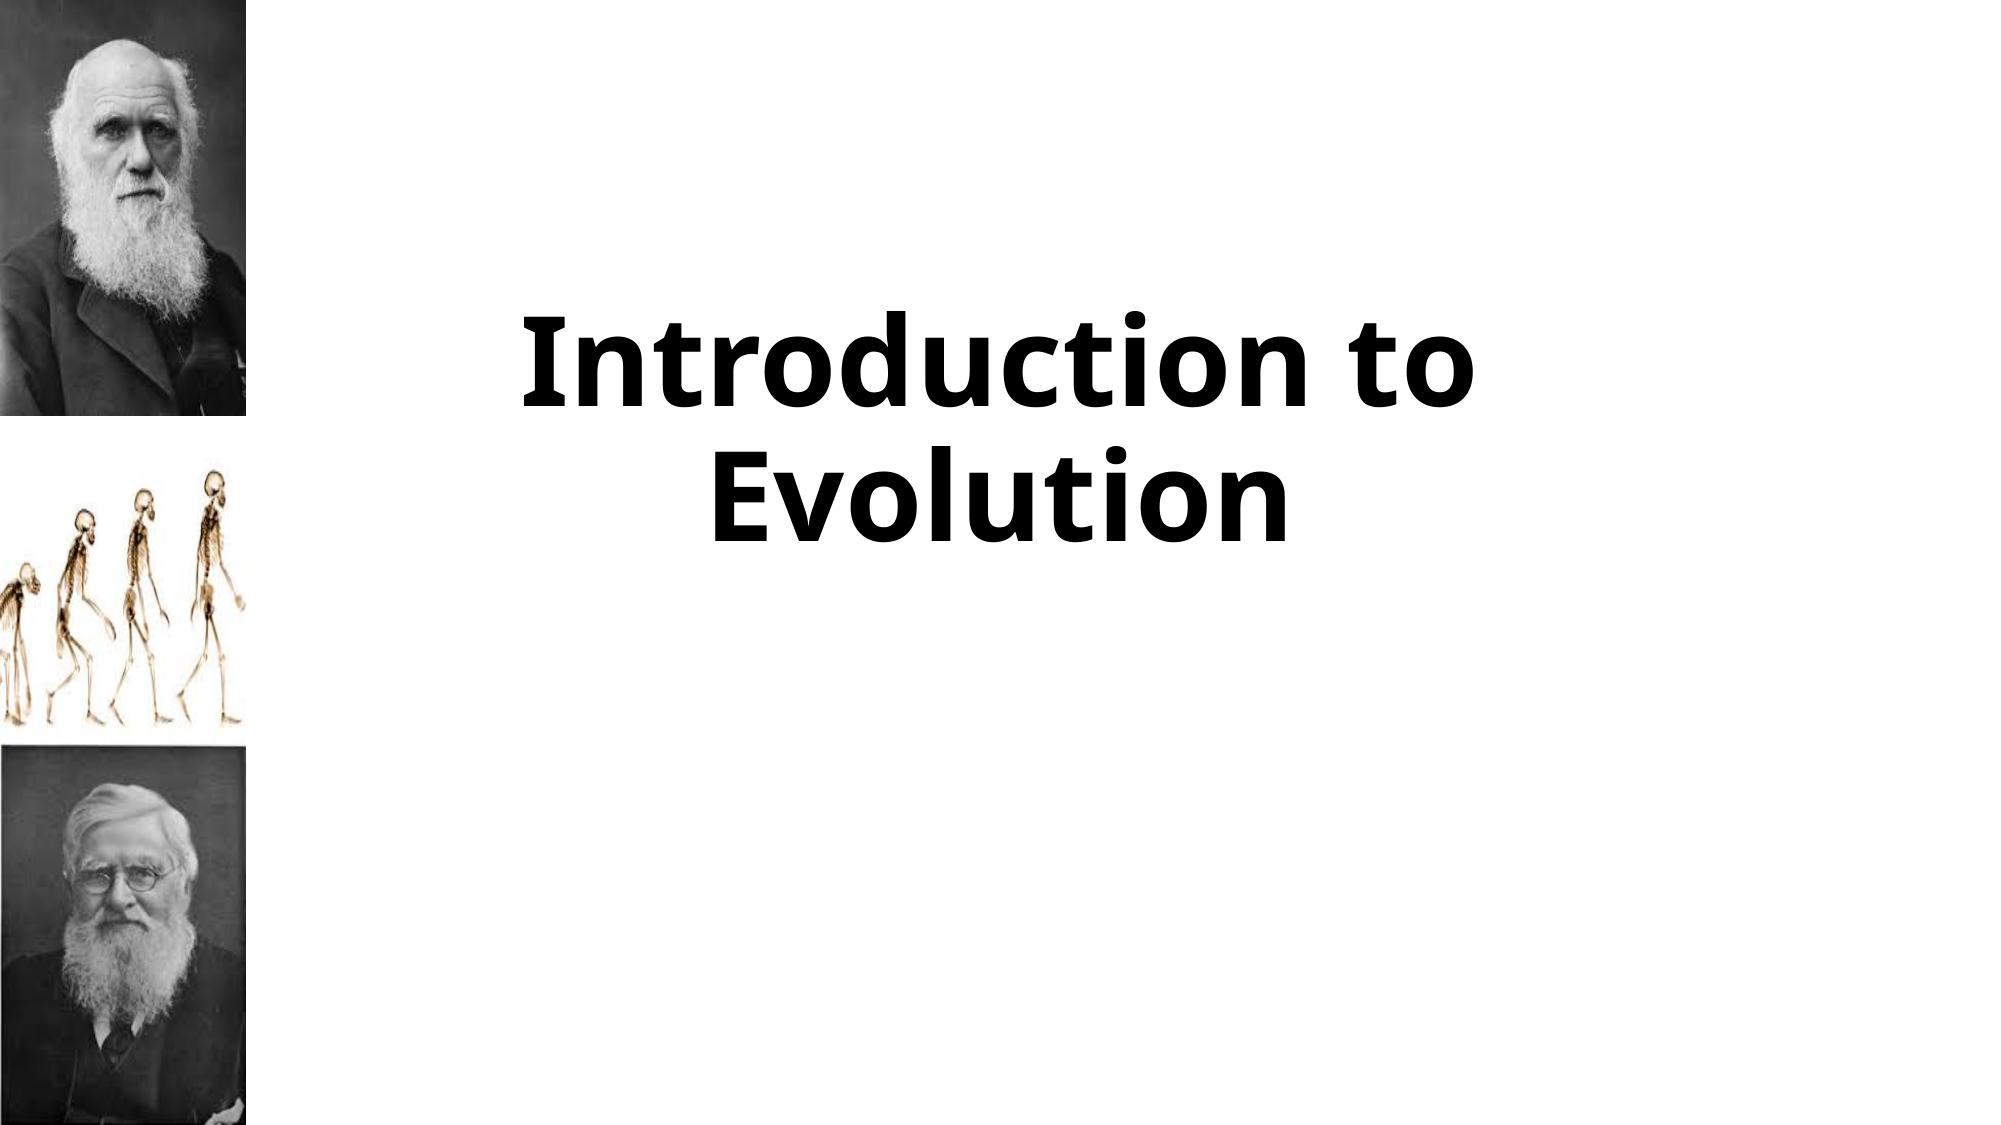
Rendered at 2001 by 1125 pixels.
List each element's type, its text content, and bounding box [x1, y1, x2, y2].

picture [0, 444, 246, 1125]
picture [0, 0, 246, 416]
title Introduction to Evolution [249, 184, 1750, 576]
